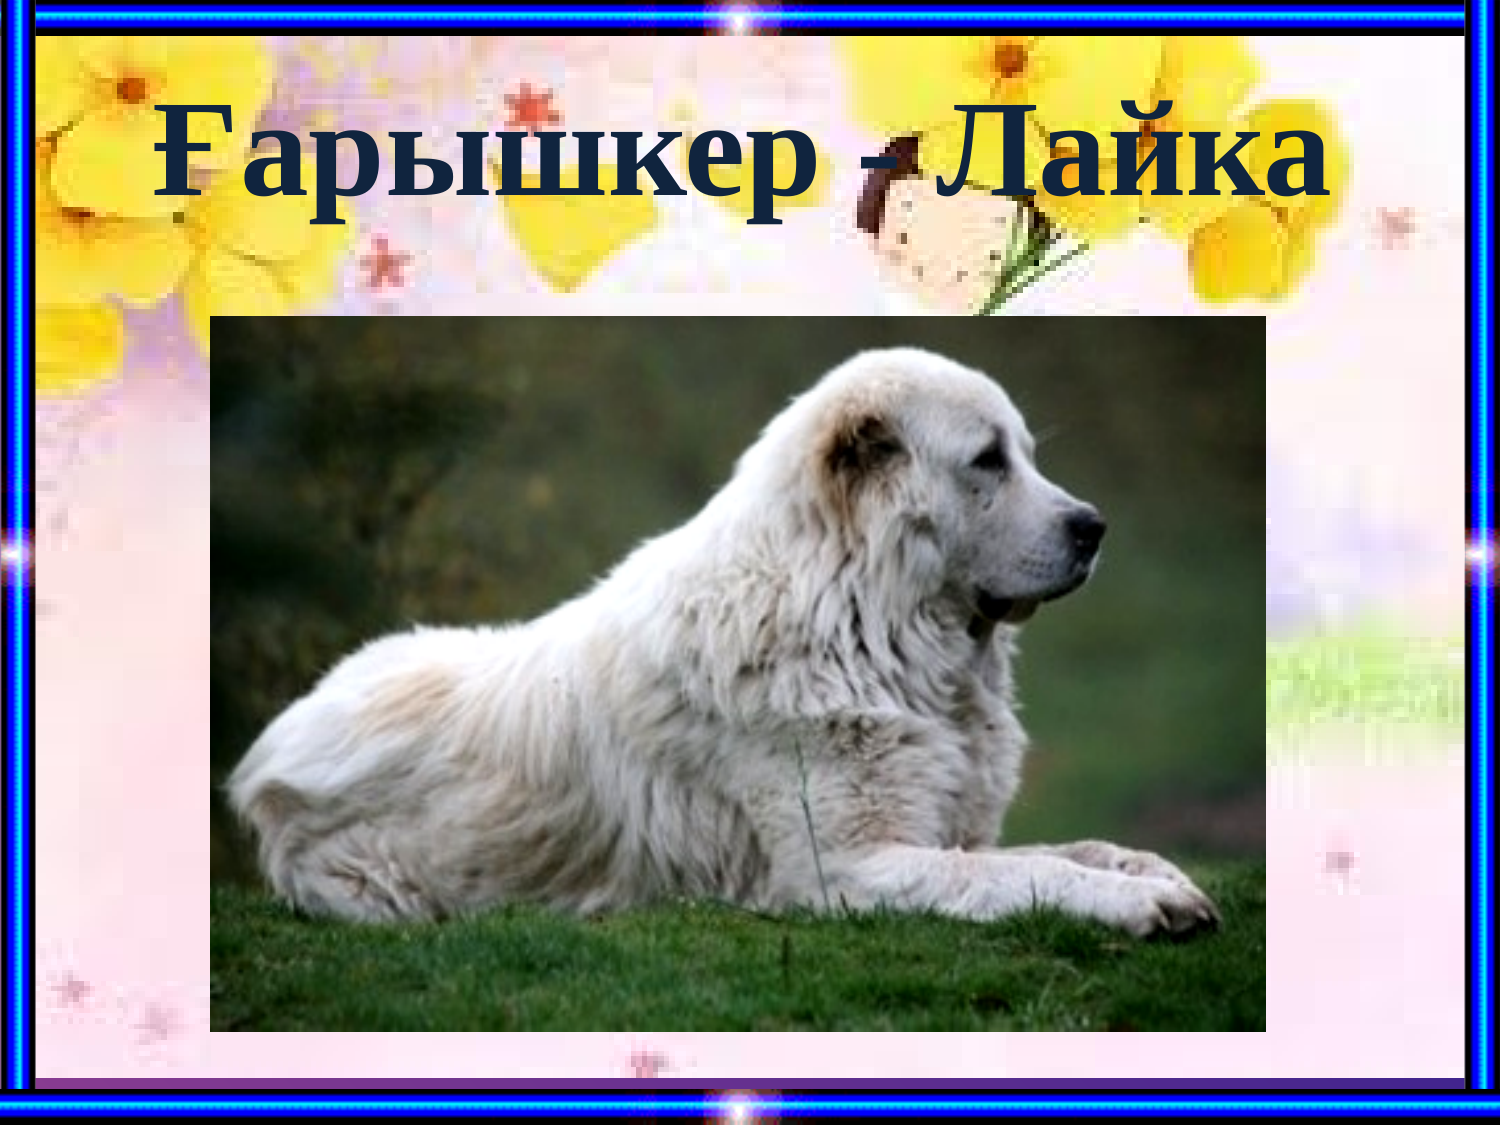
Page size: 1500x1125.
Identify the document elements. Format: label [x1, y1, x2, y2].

text_box [0, 0, 1500, 1125]
